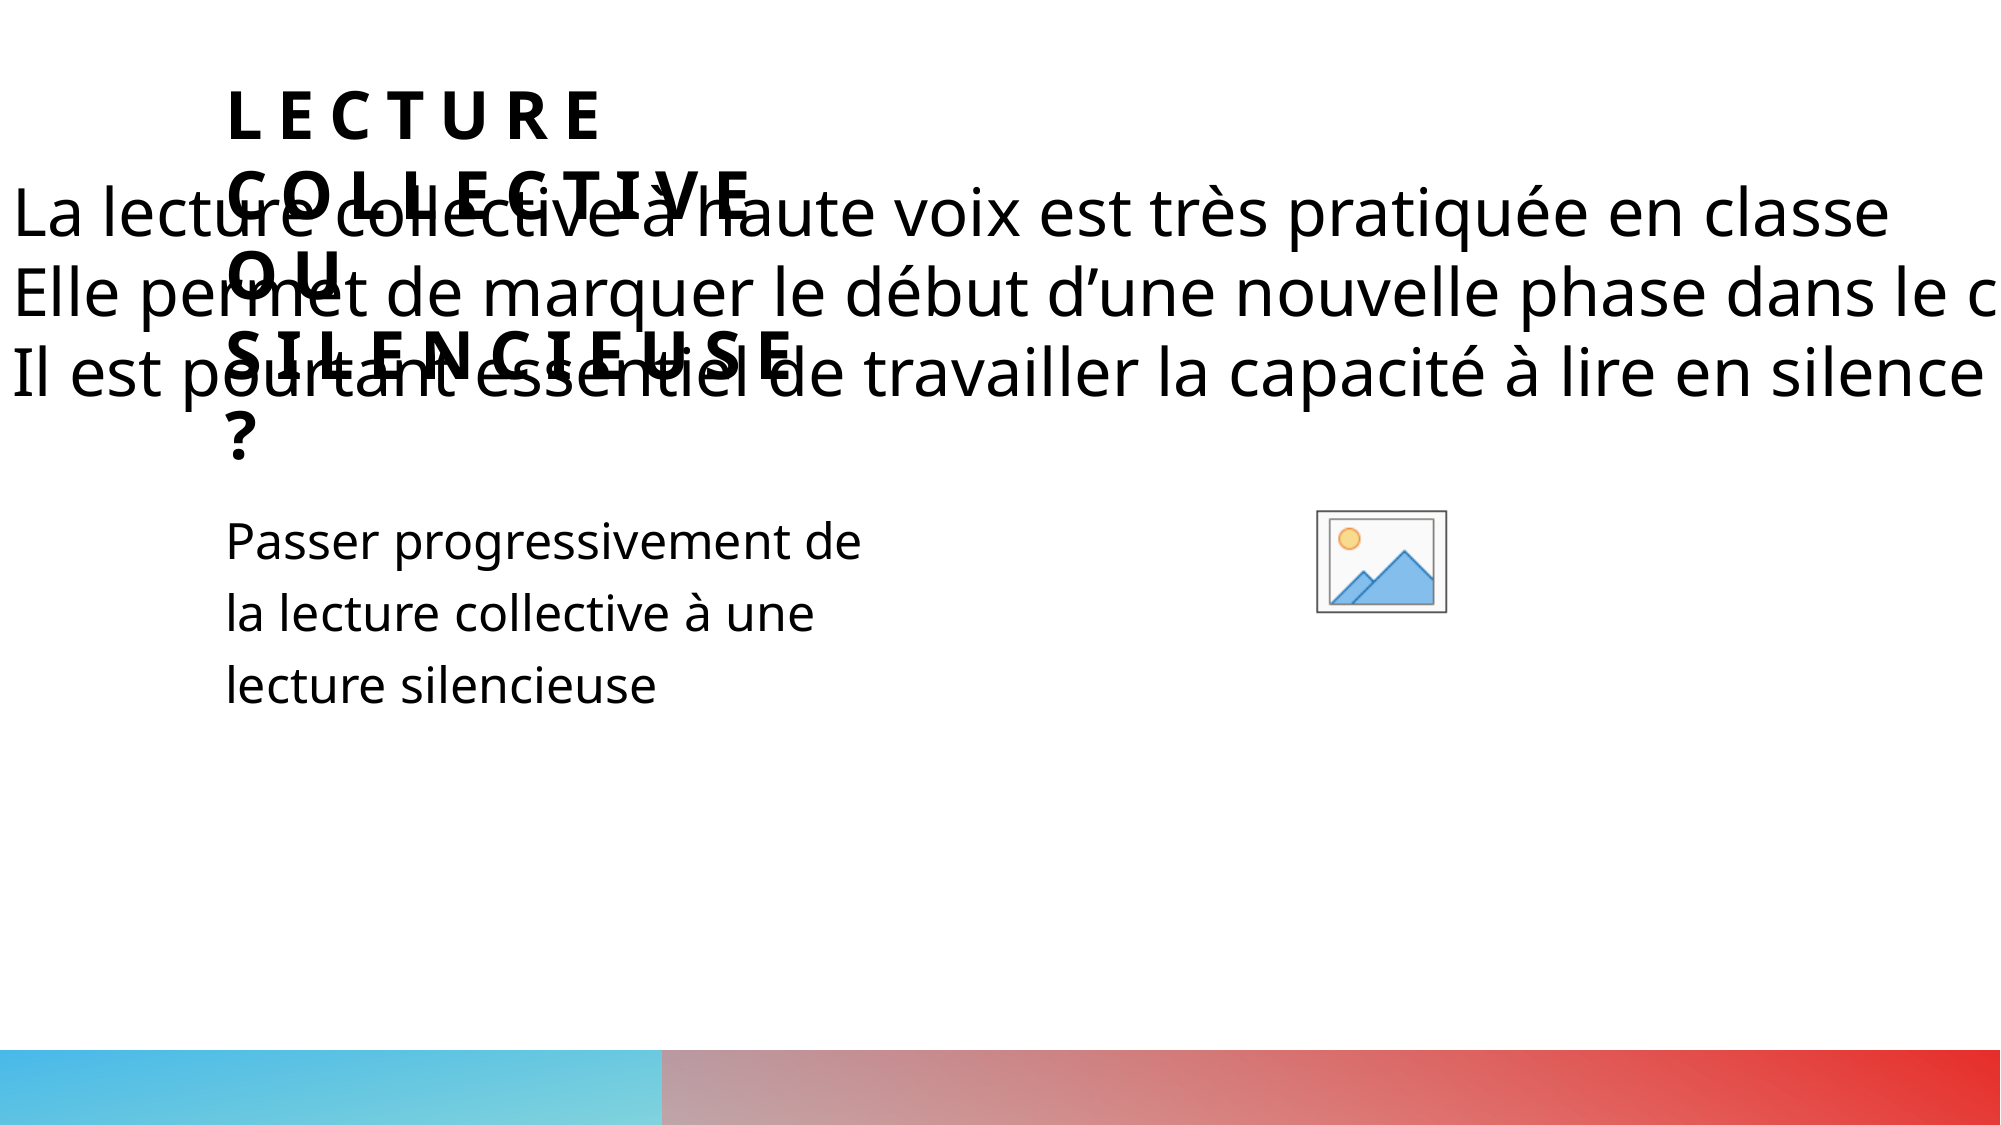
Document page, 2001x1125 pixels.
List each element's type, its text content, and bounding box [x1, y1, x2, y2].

list Passer progressivement de la lecture collective à une lecture silencieuse [225, 497, 871, 963]
title Lecture collective ou silencieuse ? [225, 161, 871, 473]
picture [903, 161, 1860, 962]
